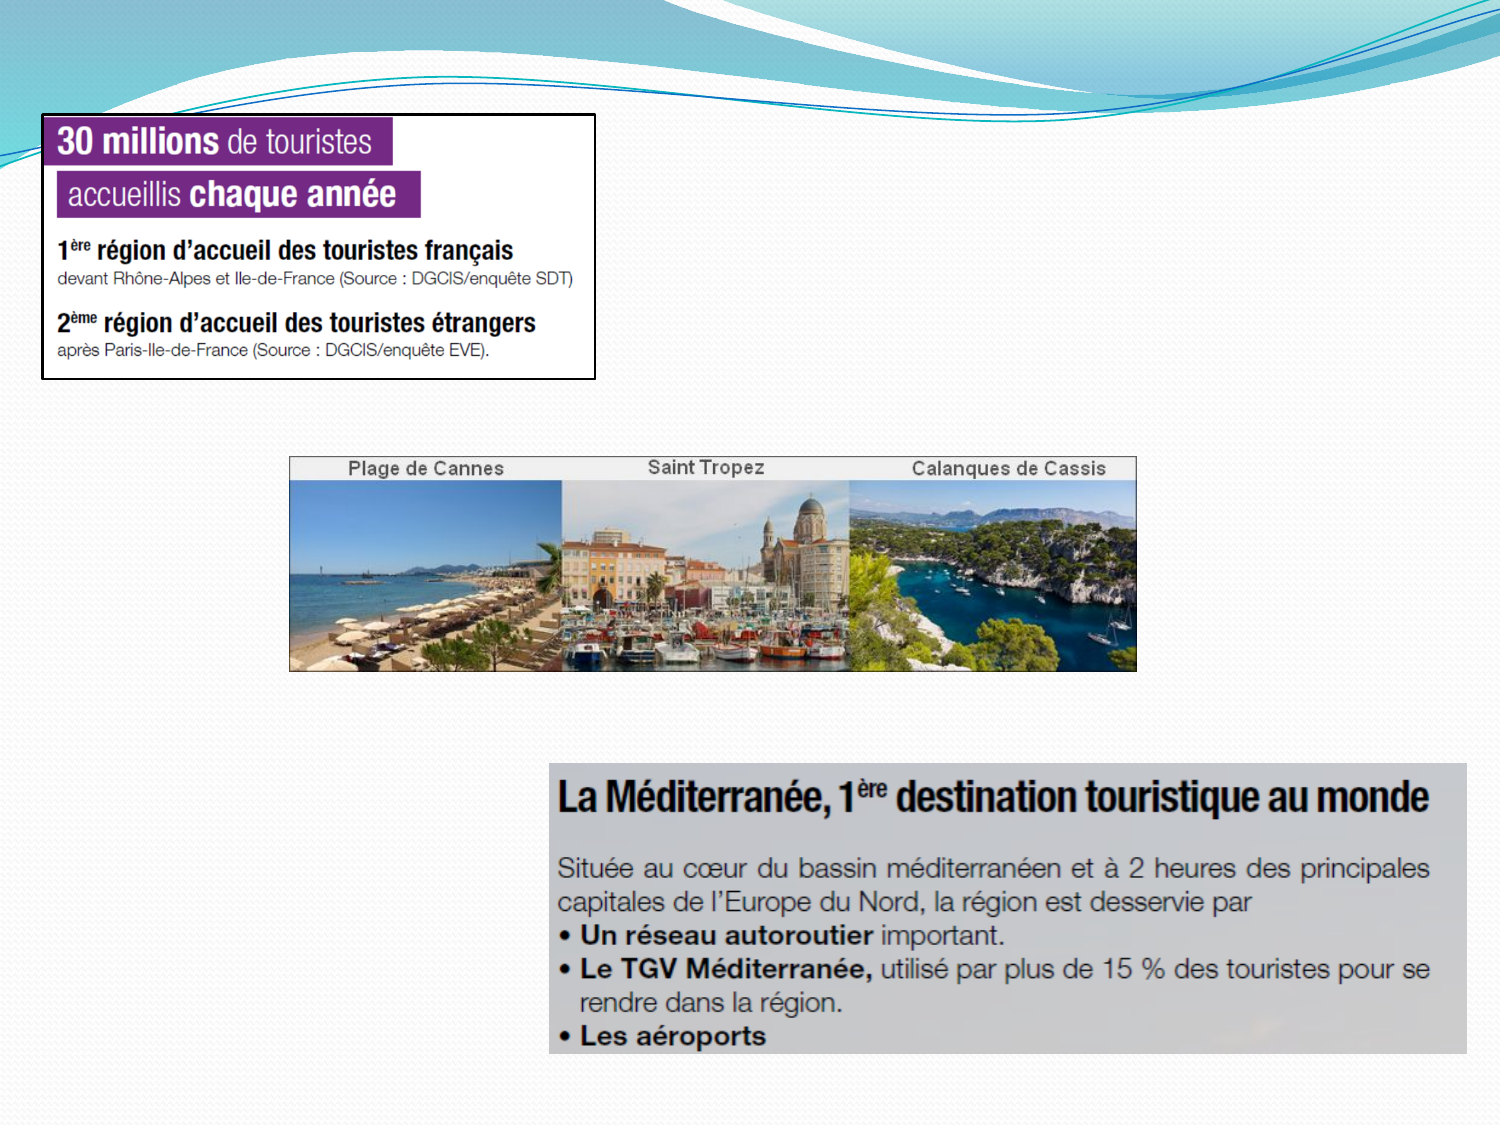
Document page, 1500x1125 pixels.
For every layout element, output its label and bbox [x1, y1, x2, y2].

picture [40, 113, 596, 380]
picture [289, 455, 1137, 672]
picture [548, 762, 1468, 1054]
